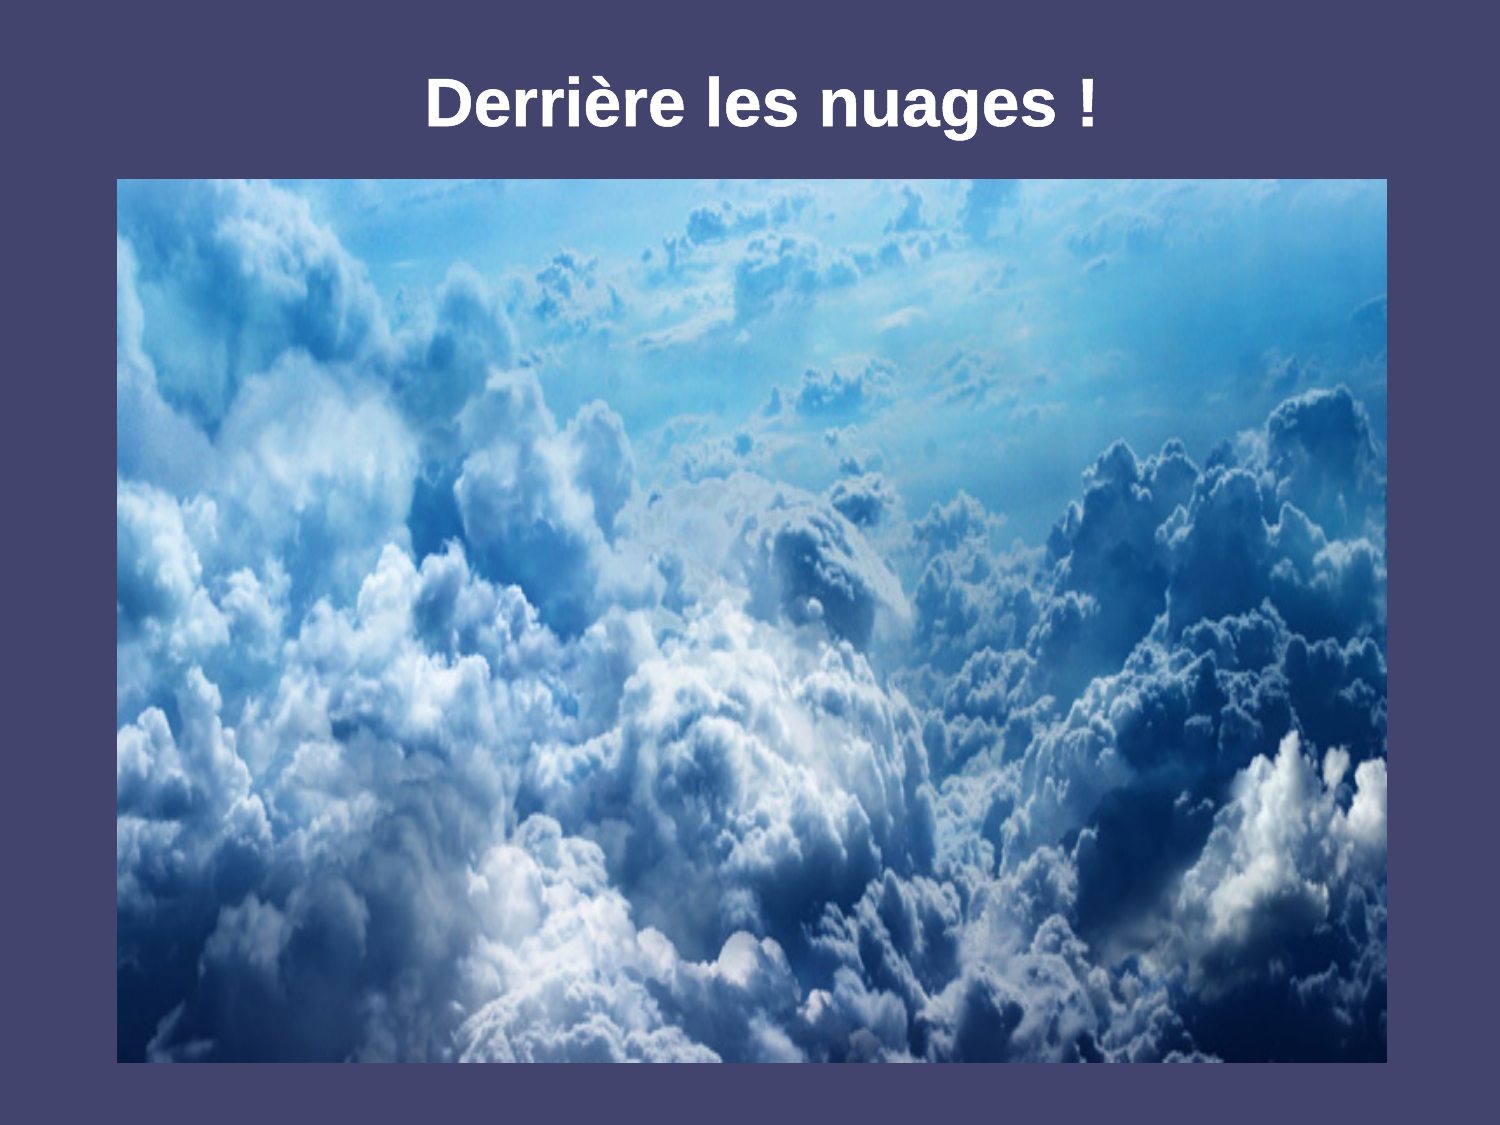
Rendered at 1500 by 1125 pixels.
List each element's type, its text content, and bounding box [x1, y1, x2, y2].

picture [117, 179, 1387, 1063]
title Derrière les nuages ! [115, 58, 1410, 223]
